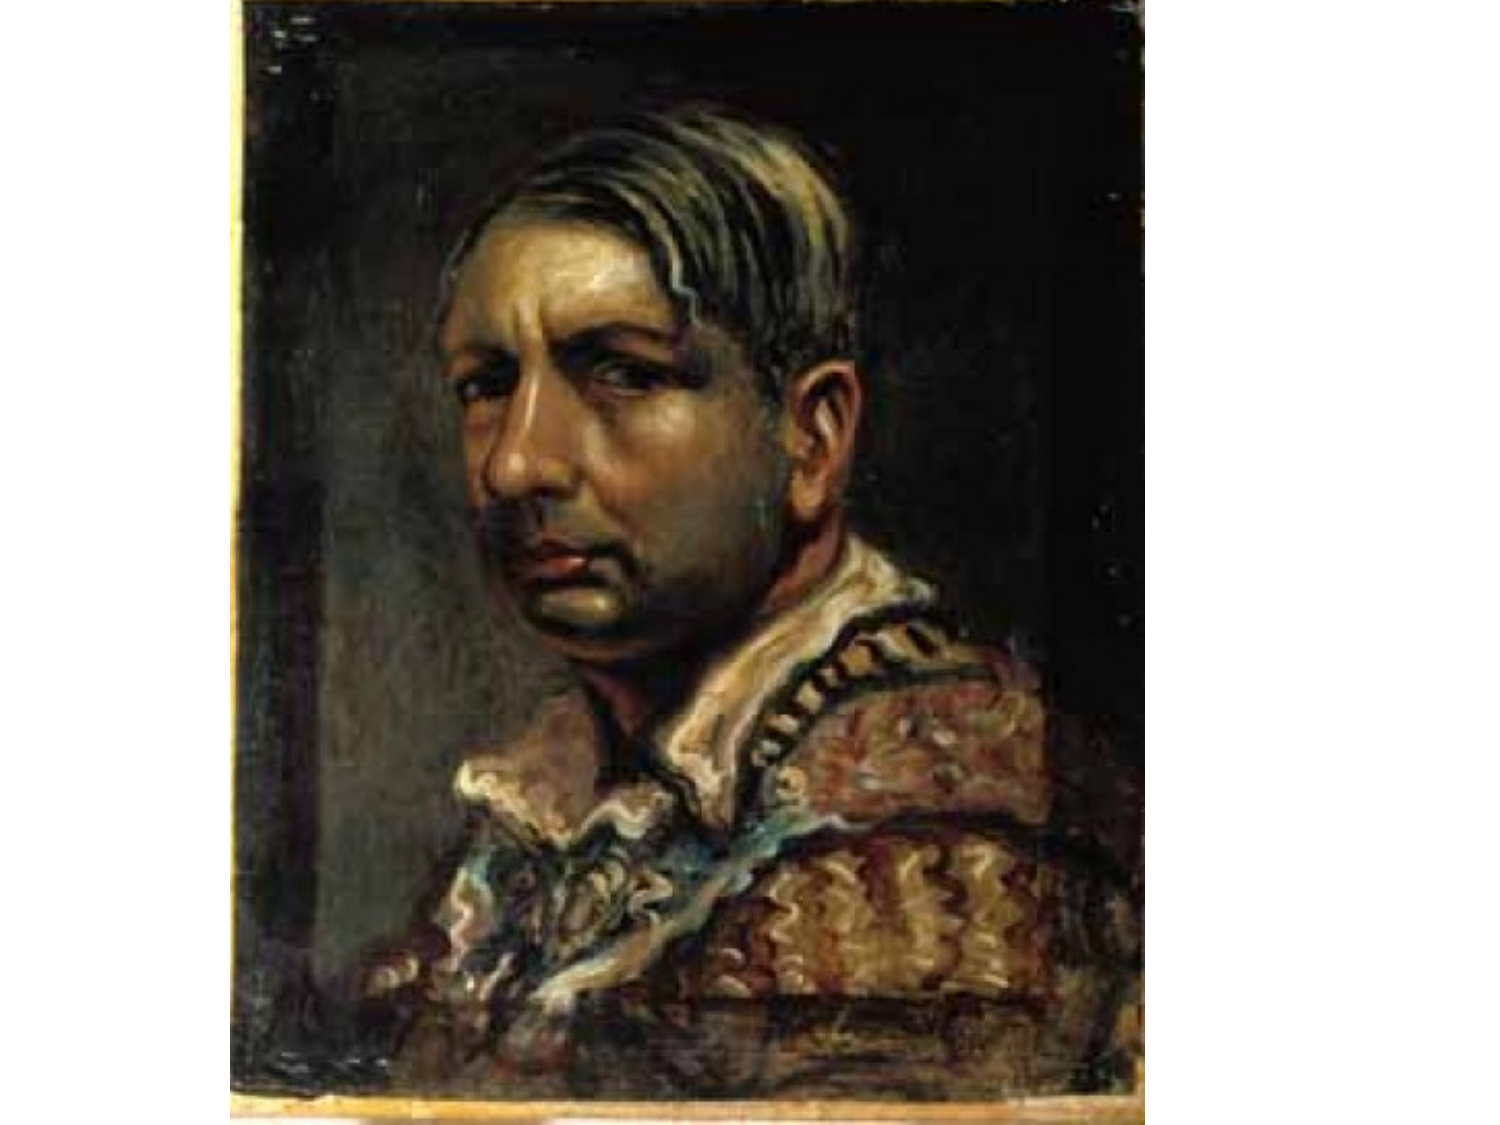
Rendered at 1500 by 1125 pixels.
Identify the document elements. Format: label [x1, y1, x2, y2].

list [229, 0, 1145, 1125]
